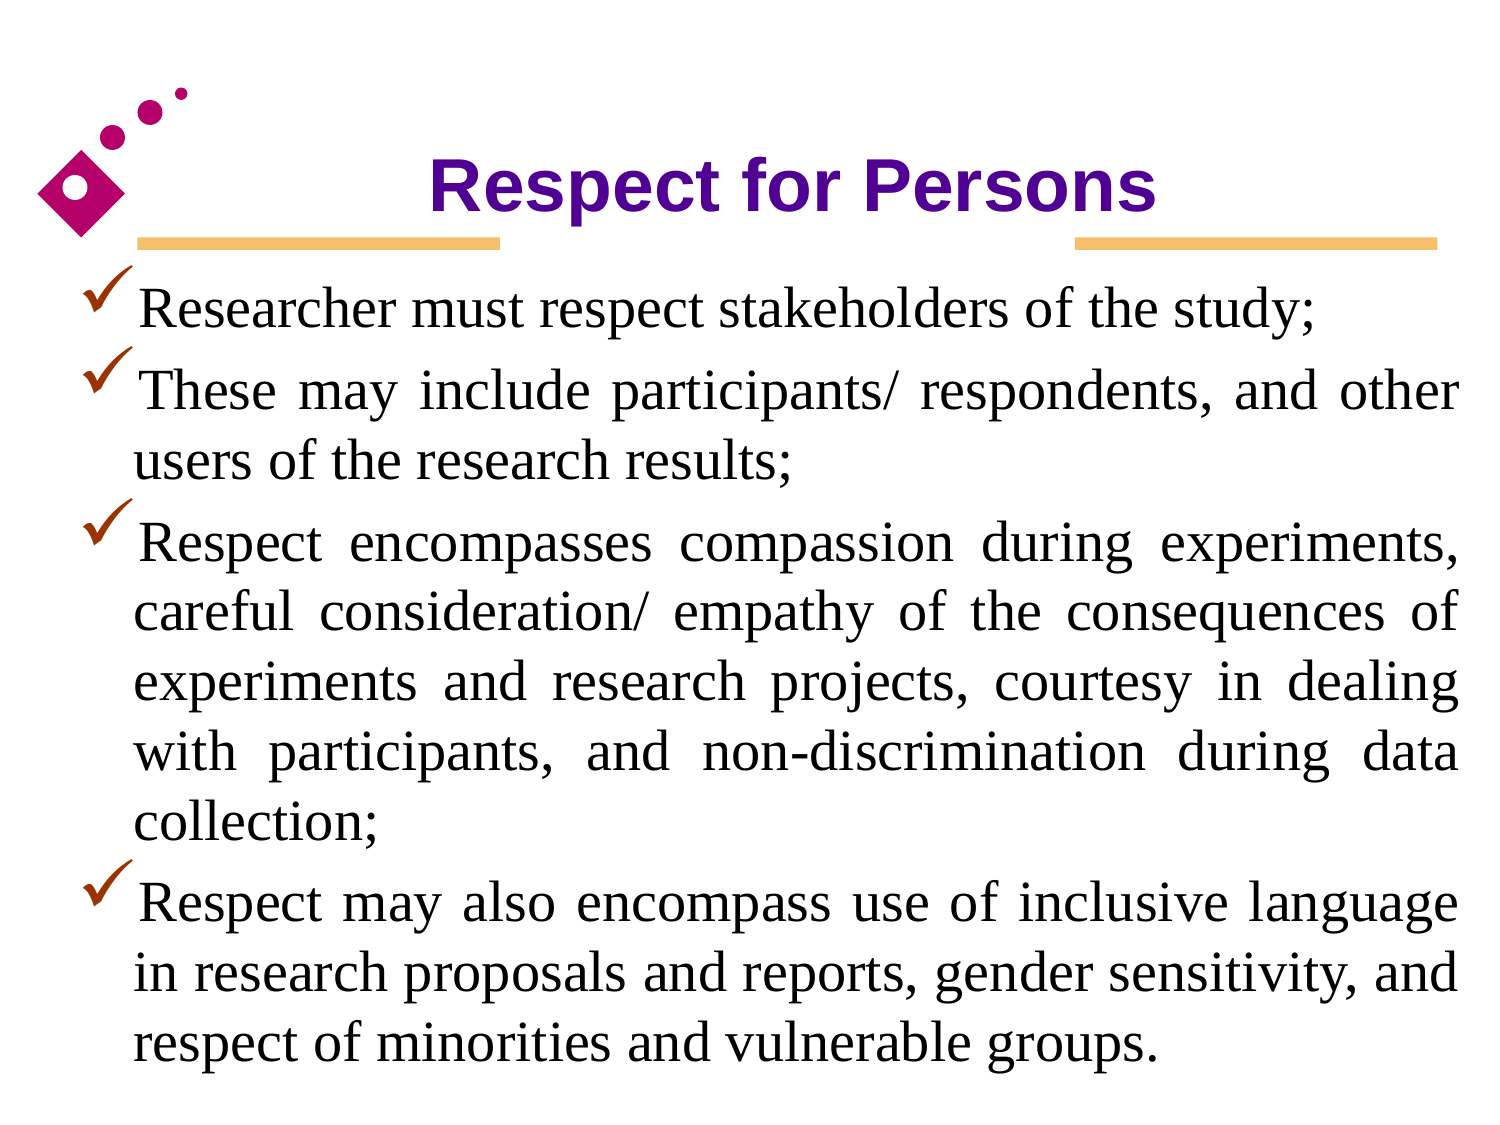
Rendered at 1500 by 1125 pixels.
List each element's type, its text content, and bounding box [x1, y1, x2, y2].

title Respect for Persons [124, 99, 1463, 262]
list Researcher must respect stakeholders of the study; These may include participants/ respondents, and other users of the research results; Respect encompasses compassion during experiments, careful consideration/ empathy of the consequences of experiments and research projects, courtesy in dealing with participants, and non-discrimination during data collection; Respect may also encompass use of inclusive language in research proposals and reports, gender sensitivity, and respect of minorities and vulnerable groups. [62, 262, 1476, 1101]
